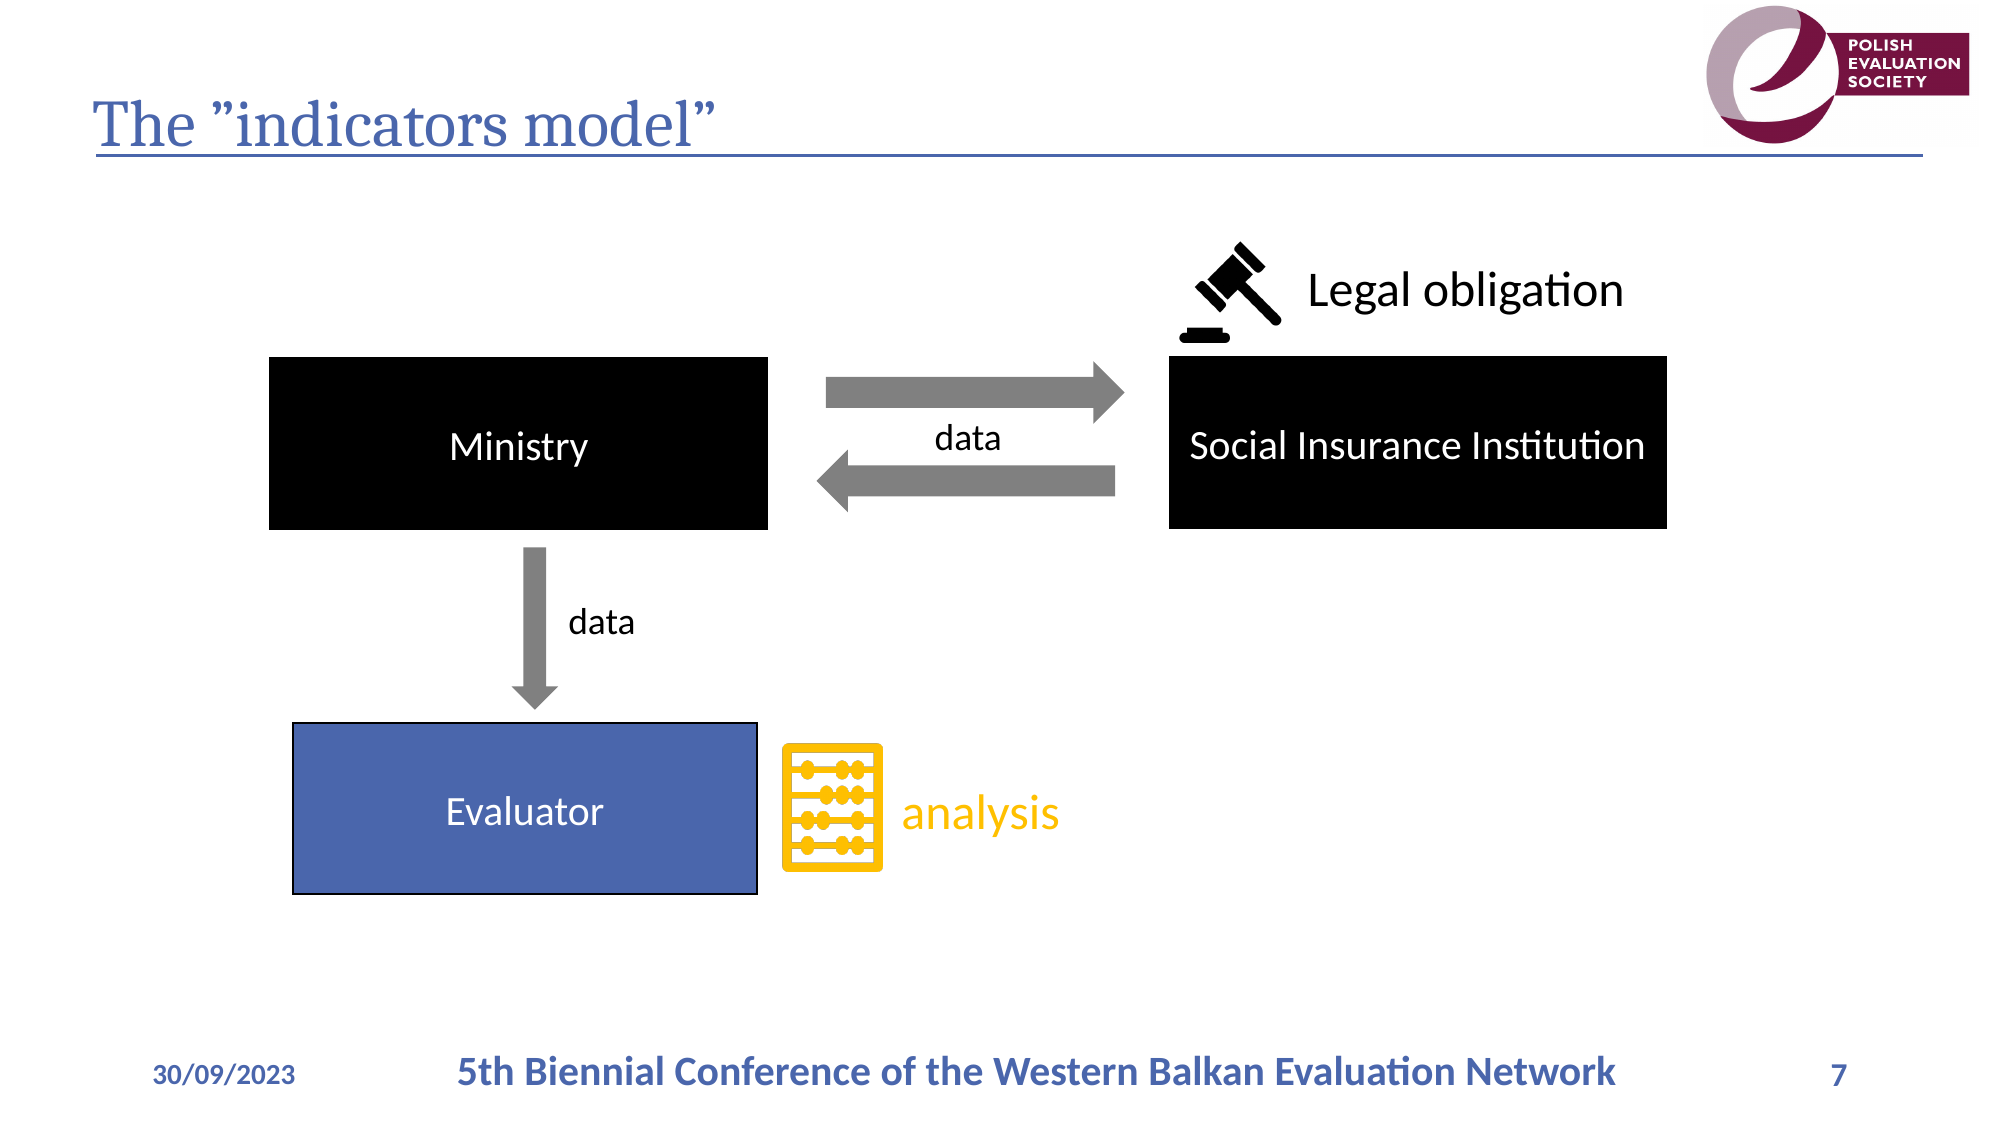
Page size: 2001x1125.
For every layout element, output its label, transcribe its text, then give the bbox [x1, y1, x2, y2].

slide_number 7 [1412, 1042, 1863, 1103]
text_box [270, 231, 1667, 894]
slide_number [137, 1042, 588, 1103]
text_box The ”indicators model” [77, 55, 1771, 168]
picture [1703, 4, 1979, 147]
footer 5th Biennial Conference of the Western Balkan Evaluation Network [426, 1040, 1648, 1098]
